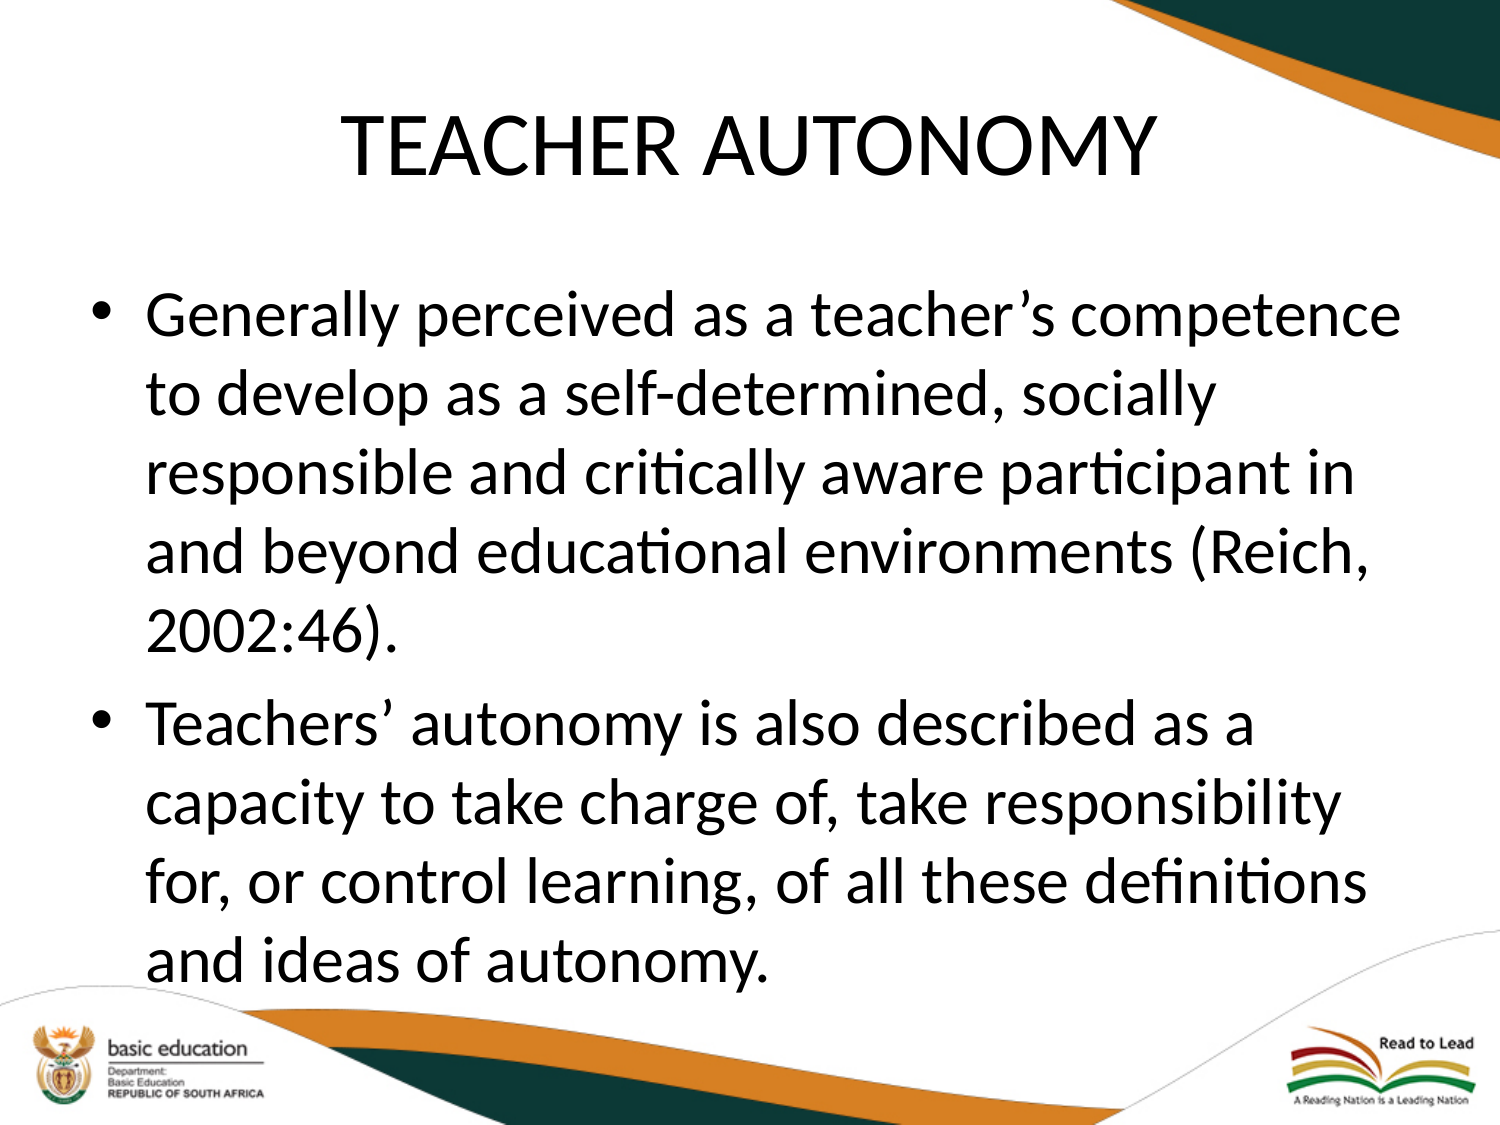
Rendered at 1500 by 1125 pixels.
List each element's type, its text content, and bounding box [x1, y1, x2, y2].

picture [0, 0, 1500, 1125]
title TEACHER AUTONOMY [75, 45, 1425, 233]
list Generally perceived as a teacher’s competence to develop as a self-determined, socially responsible and critically aware participant in and beyond educational environments (Reich, 2002:46). Teachers’ autonomy is also described as a capacity to take charge of, take responsibility for, or control learning, of all these definitions and ideas of autonomy. [75, 262, 1425, 1005]
